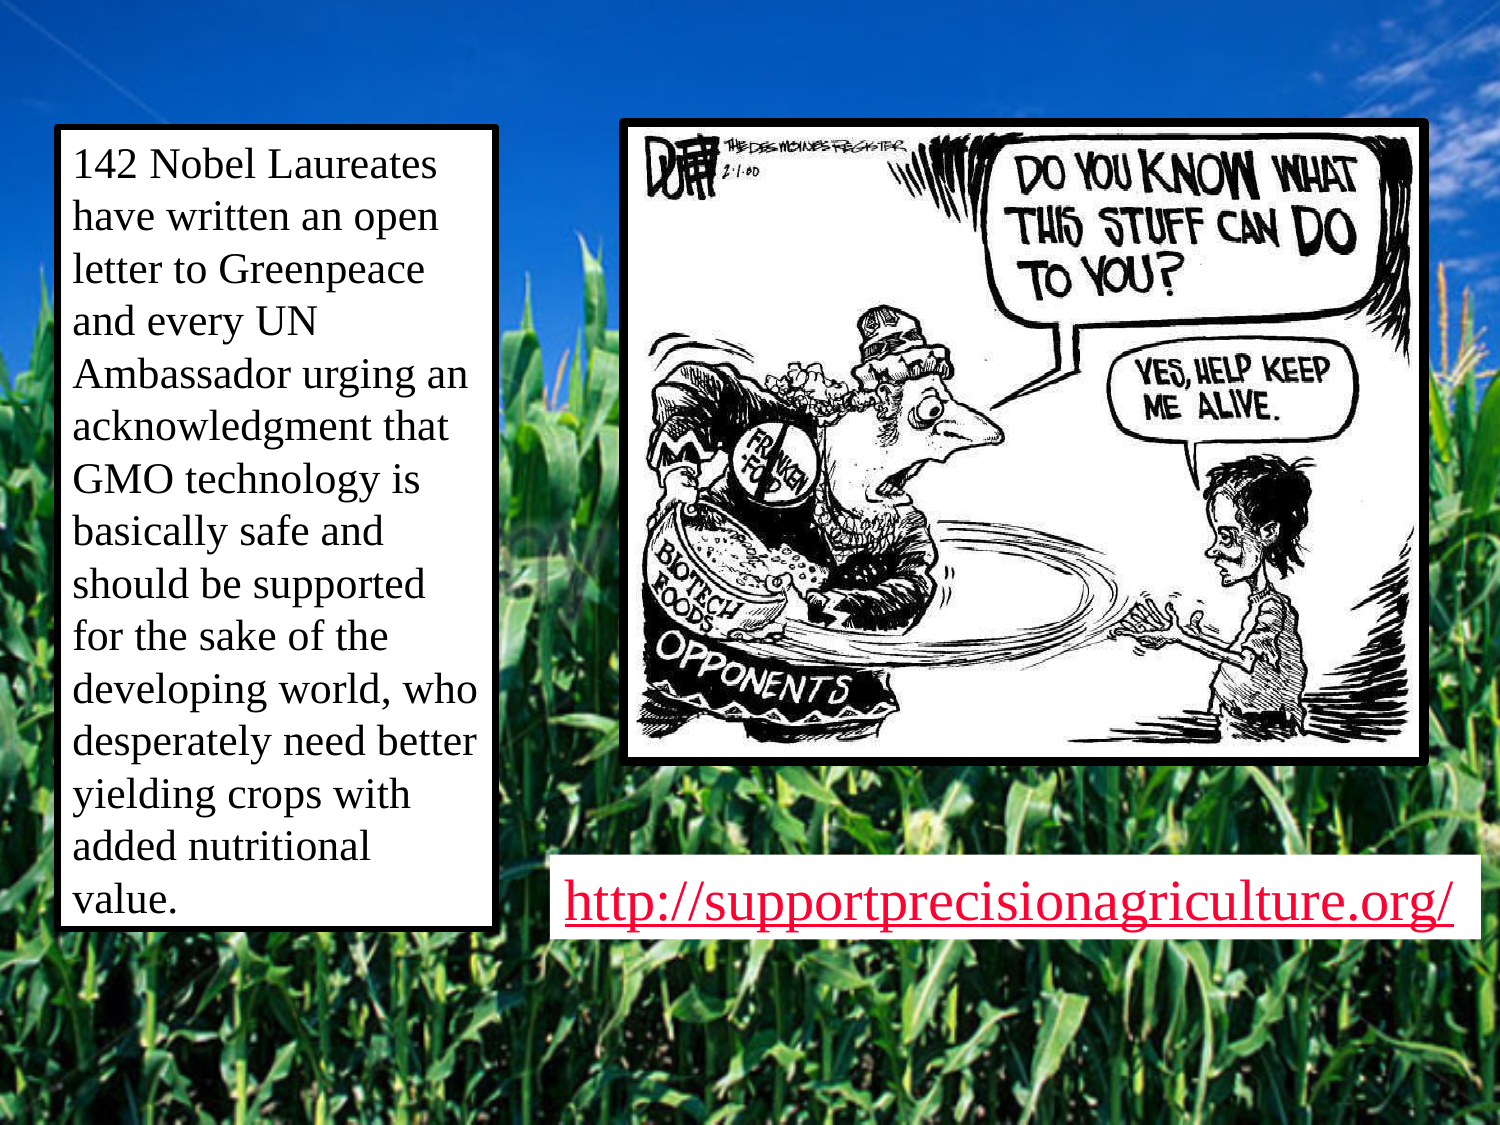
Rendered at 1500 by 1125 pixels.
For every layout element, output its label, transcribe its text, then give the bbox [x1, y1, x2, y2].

text_box http://supportprecisionagriculture.org/ [549, 854, 1481, 940]
text_box 142 Nobel Laureates have written an open letter to Greenpeace and every UN Ambassador urging an acknowledgment that GMO technology is basically safe and should be supported for the sake of the developing world, who desperately need better yielding crops with added nutritional value. [57, 127, 496, 930]
picture [0, 0, 1500, 1125]
